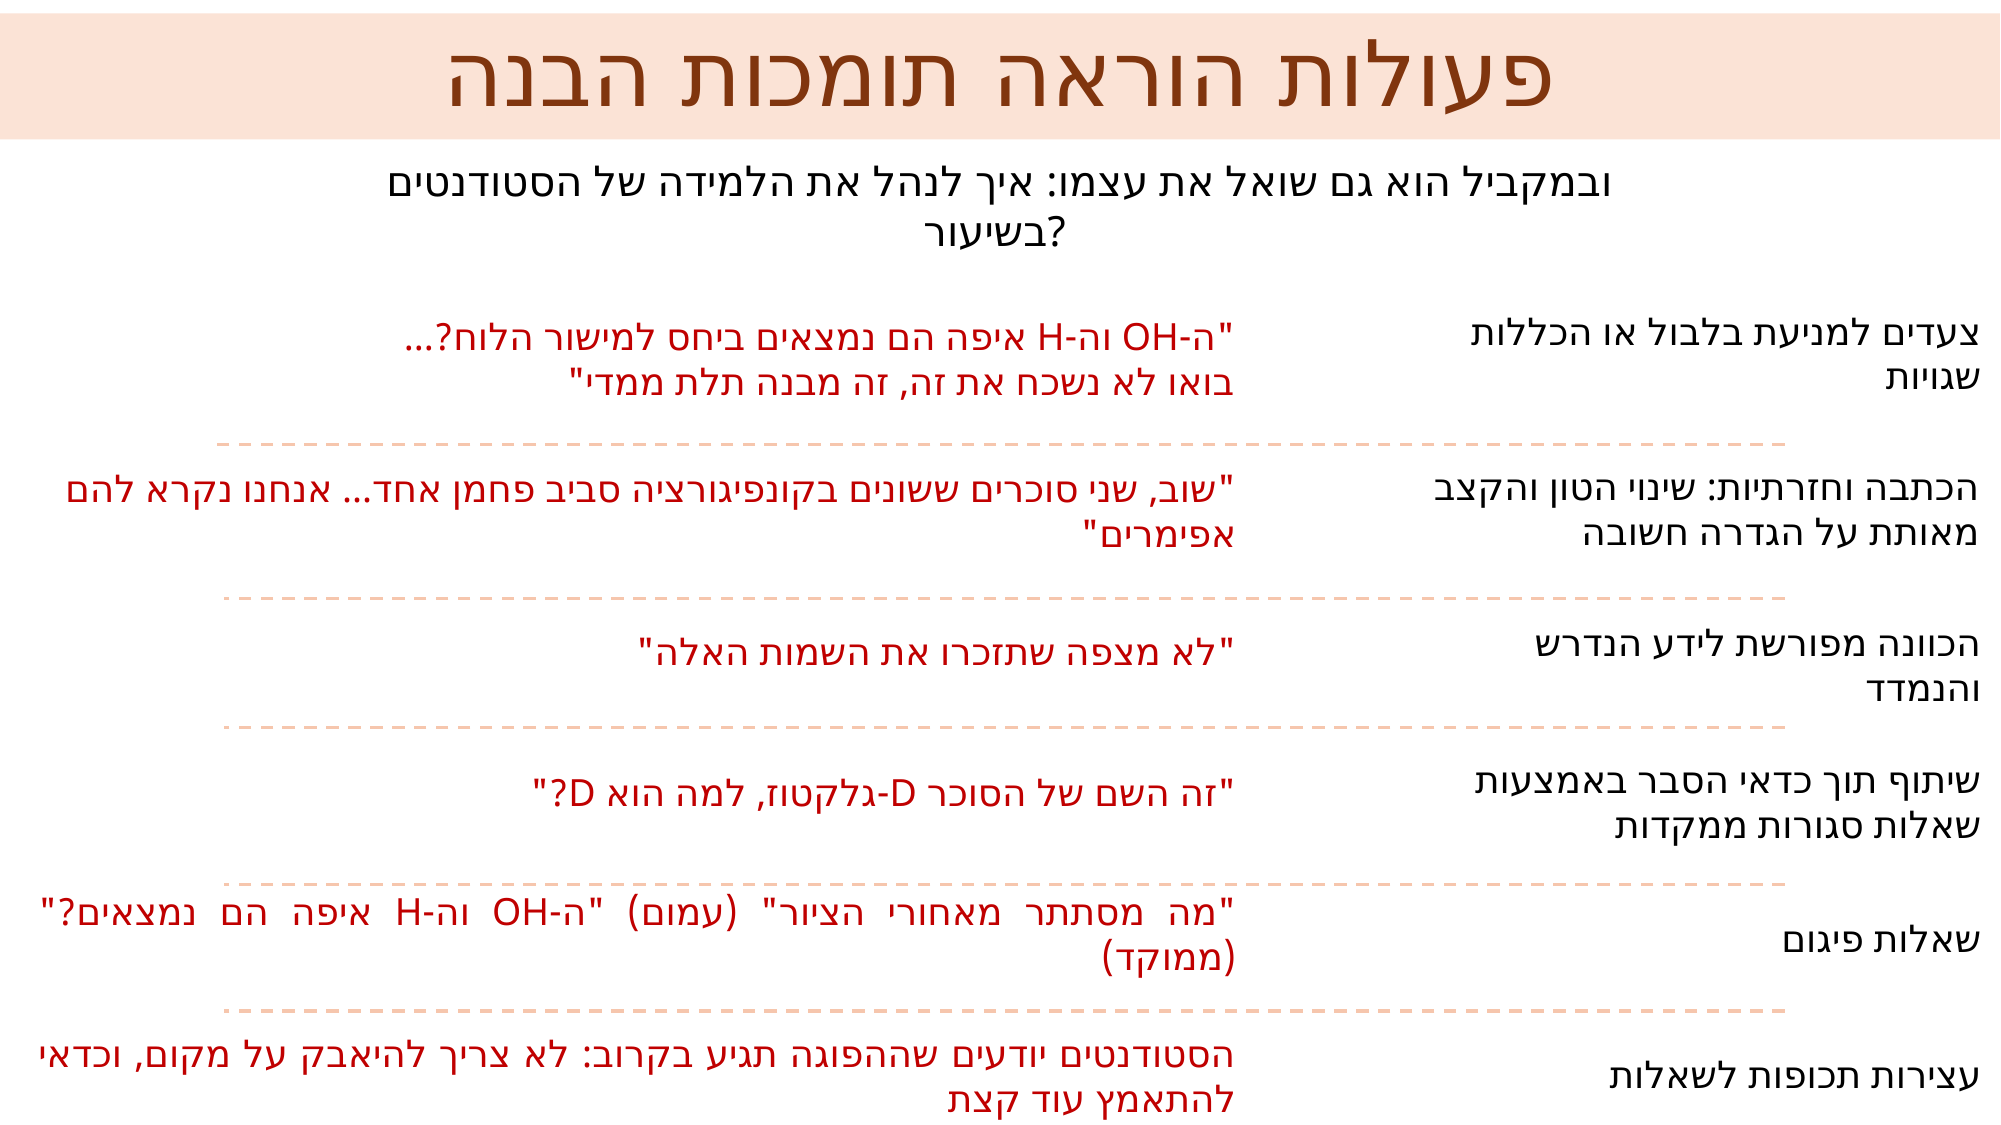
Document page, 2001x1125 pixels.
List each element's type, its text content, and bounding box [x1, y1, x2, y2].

text_box "מה מסתתר מאחורי הציור" (עמום) "ה-OH וה-H איפה הם נמצאים?" (ממוקד) [19, 895, 1255, 971]
text_box "לא מצפה שתזכרו את השמות האלה" [274, 612, 1255, 688]
text_box הסטודנטים יודעים שההפוגה תגיע בקרוב: לא צריך להיאבק על מקום, וכדאי להתאמץ עוד קצת [19, 1037, 1255, 1113]
text_box צעדים למניעת בלבול או הכללות שגויות [1371, 314, 2000, 391]
text_box הכתבה וחזרתיות: שינוי הטון והקצב מאותת על הגדרה חשובה [1334, 451, 2000, 565]
text_box הכוונה מפורשת לידע הנדרש והנמדד [1404, 626, 2000, 702]
text_box שיתוף תוך כדאי הסבר באמצעות שאלות סגורות ממקדות [1391, 762, 2000, 839]
text_box "ה-OH וה-H איפה הם נמצאים ביחס למישור הלוח?... בואו לא נשכח את זה, זה מבנה תלת ממדי" [0, 307, 1255, 409]
text_box עצירות תכופות לשאלות [1404, 1036, 2000, 1112]
text_box שאלות פיגום [1404, 899, 2000, 975]
text_box ובמקביל הוא גם שואל את עצמו: איך לנהל את הלמידה של הסטודנטים בשיעור? [327, 152, 1673, 257]
text_box "שוב, שני סוכרים ששונים בקונפיגורציה סביב פחמן אחד... אנחנו נקרא להם אפימרים" [0, 474, 1255, 547]
title פעולות הוראה תומכות הבנה [0, 13, 2000, 140]
text_box "זה השם של הסוכר D-גלקטוז, למה הוא D?" [274, 754, 1255, 830]
